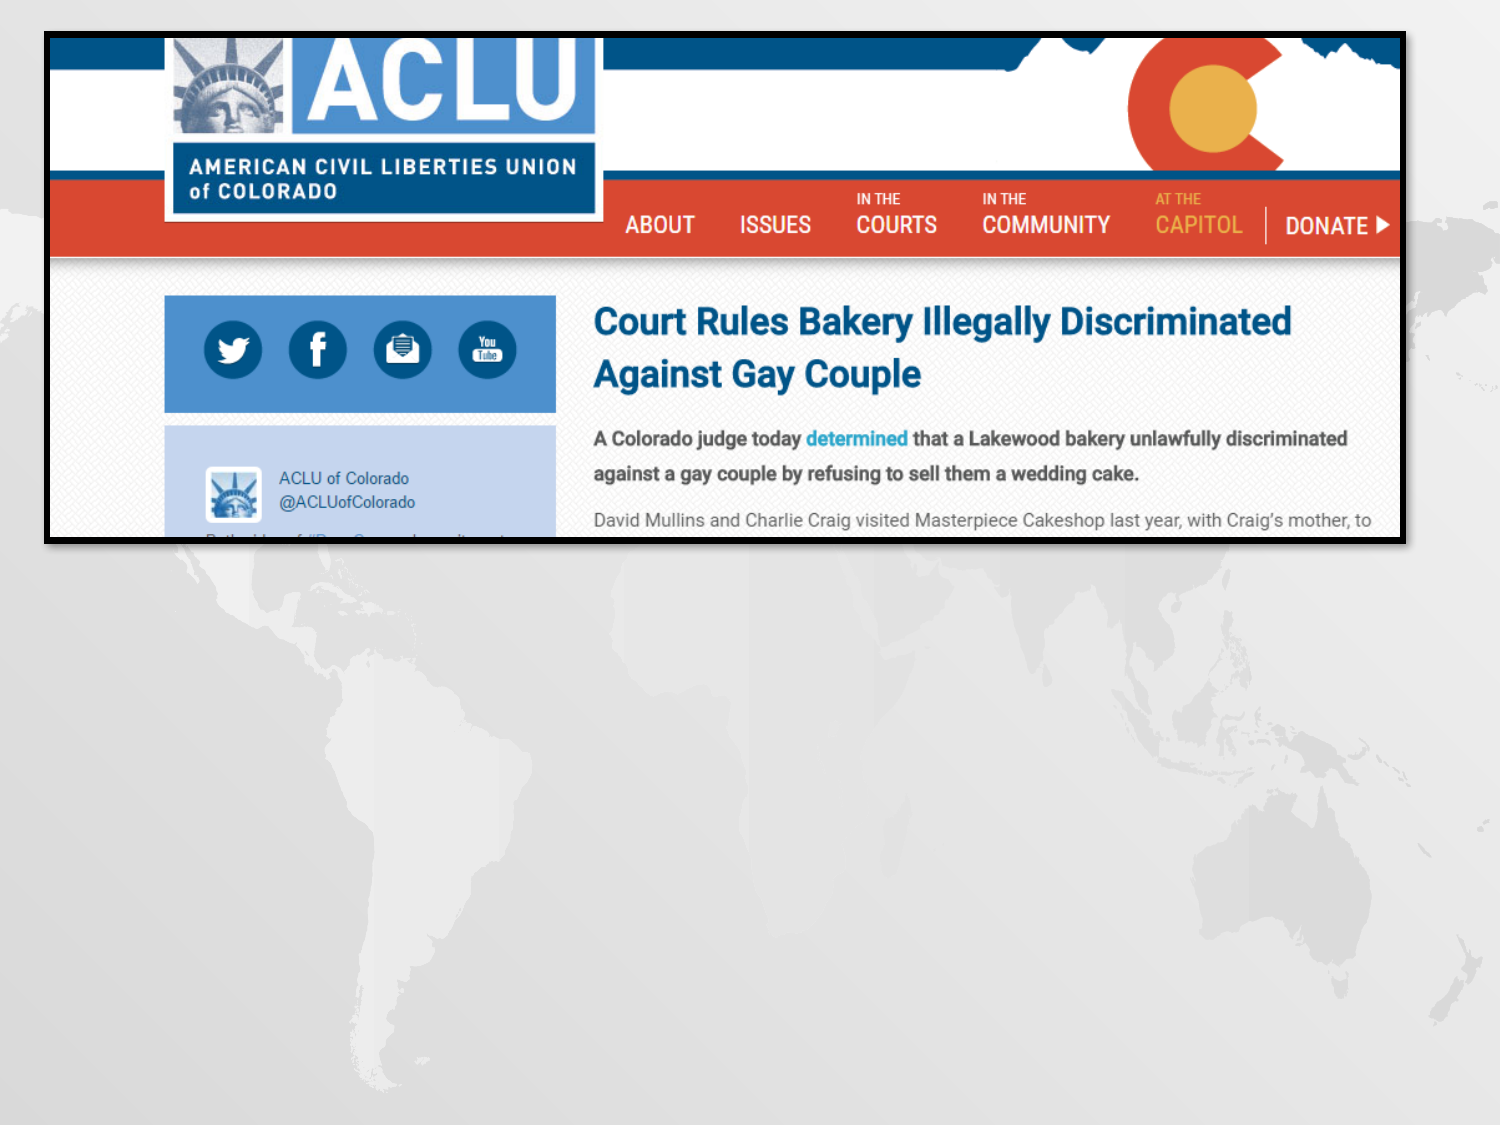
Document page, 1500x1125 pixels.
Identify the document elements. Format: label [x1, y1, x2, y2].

picture [49, 37, 1400, 538]
